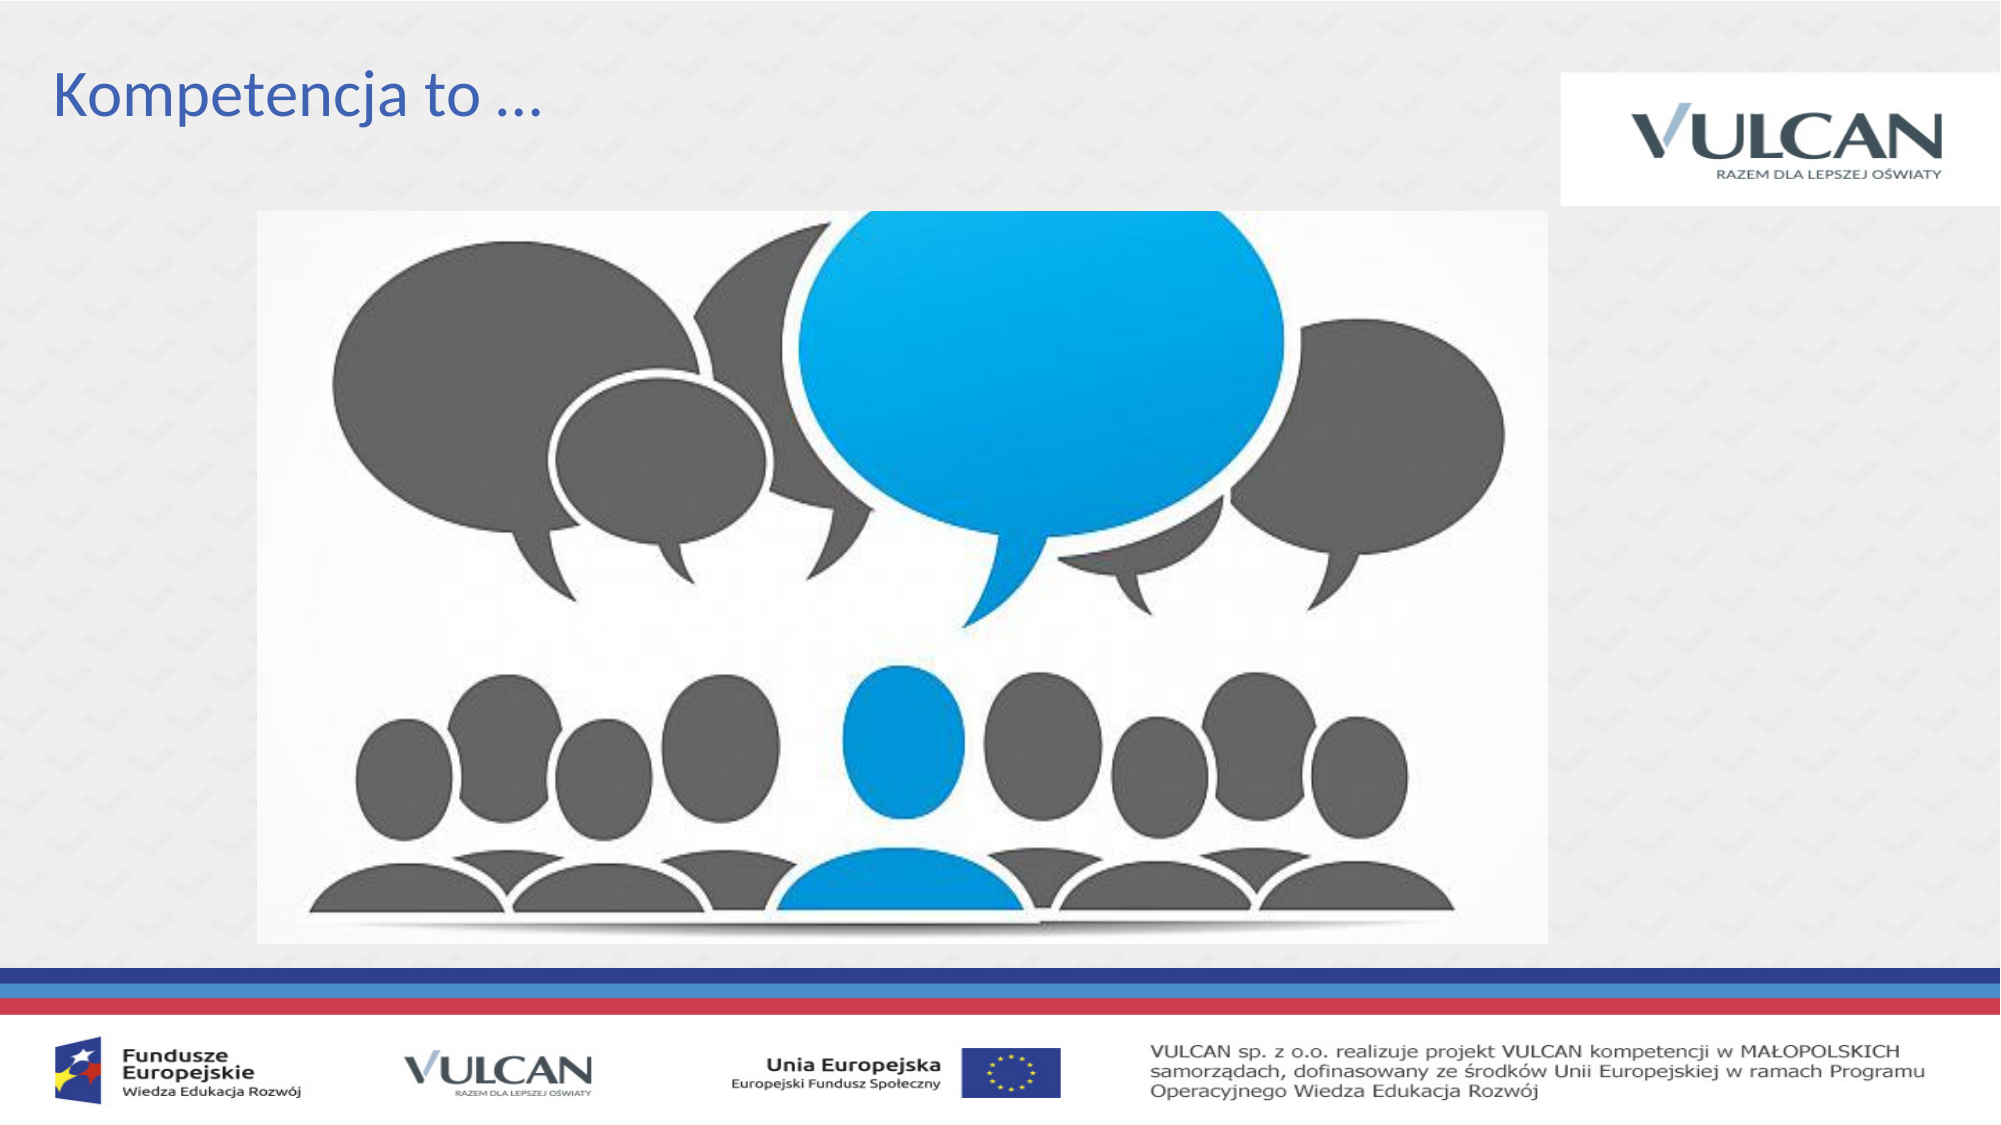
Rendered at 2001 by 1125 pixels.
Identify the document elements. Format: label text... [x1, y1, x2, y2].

text_box Kompetencja to … [39, 42, 1615, 173]
picture [0, 1, 2000, 1124]
